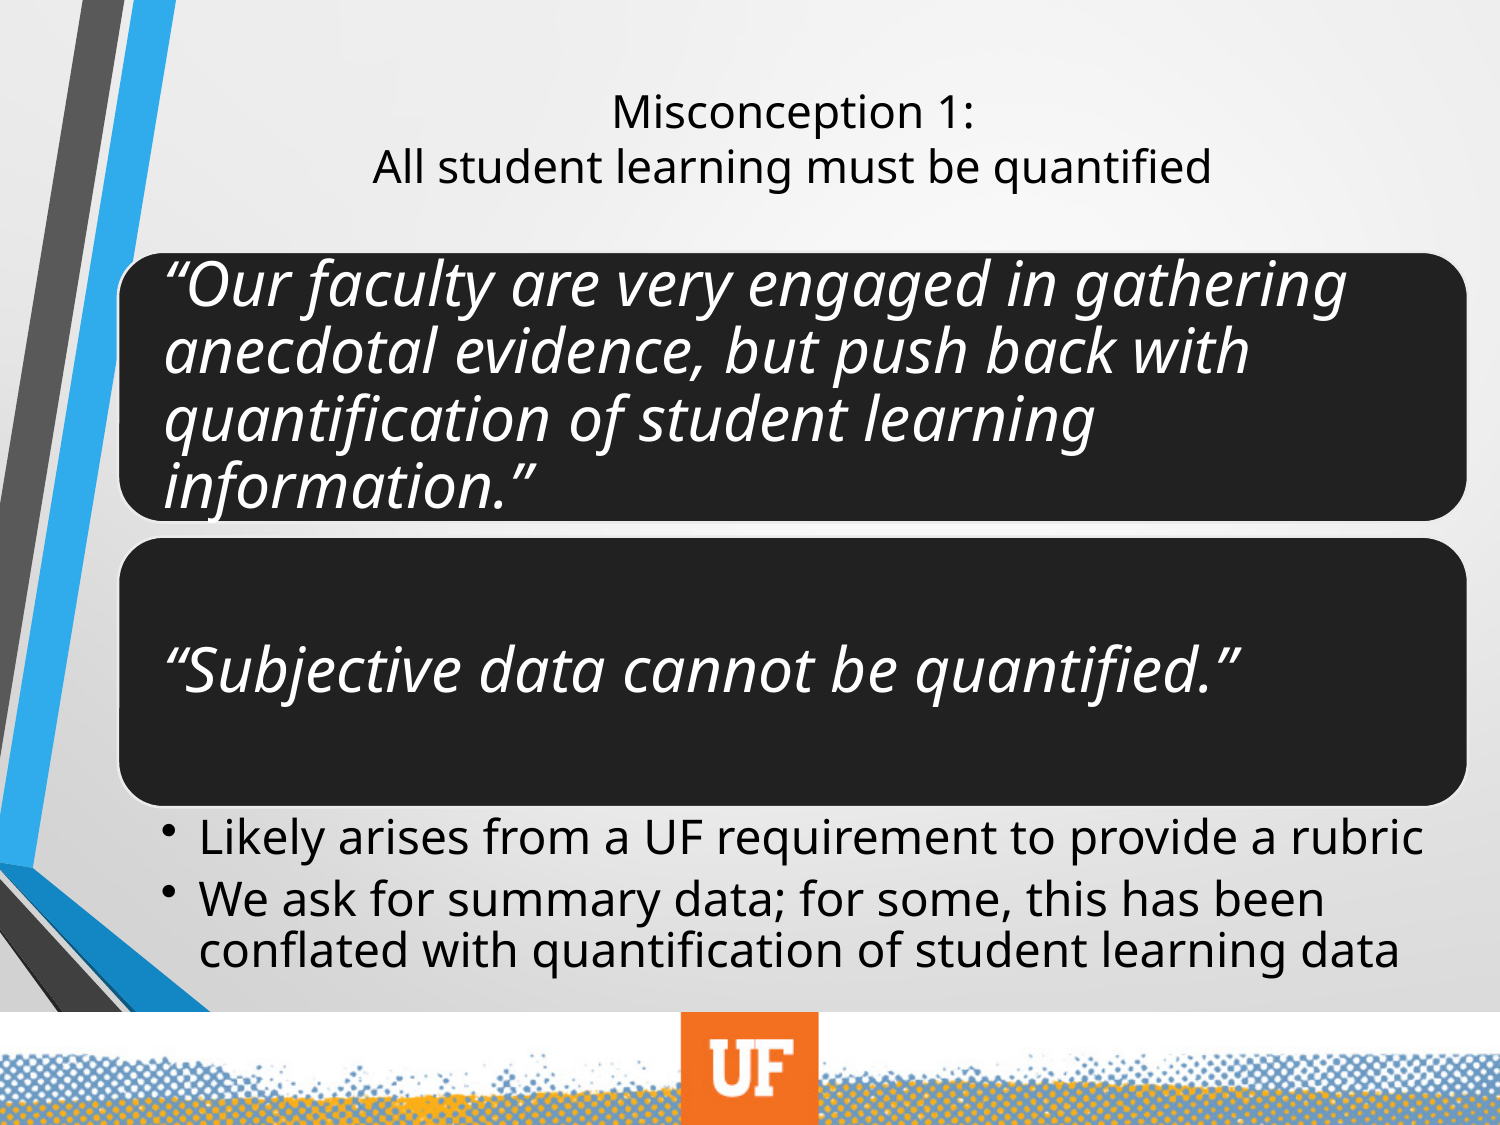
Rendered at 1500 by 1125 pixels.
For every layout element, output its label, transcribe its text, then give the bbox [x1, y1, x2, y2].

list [117, 249, 1469, 993]
title Misconception 1: All student learning must be quantified [161, 75, 1425, 200]
picture [0, 1012, 1500, 1125]
